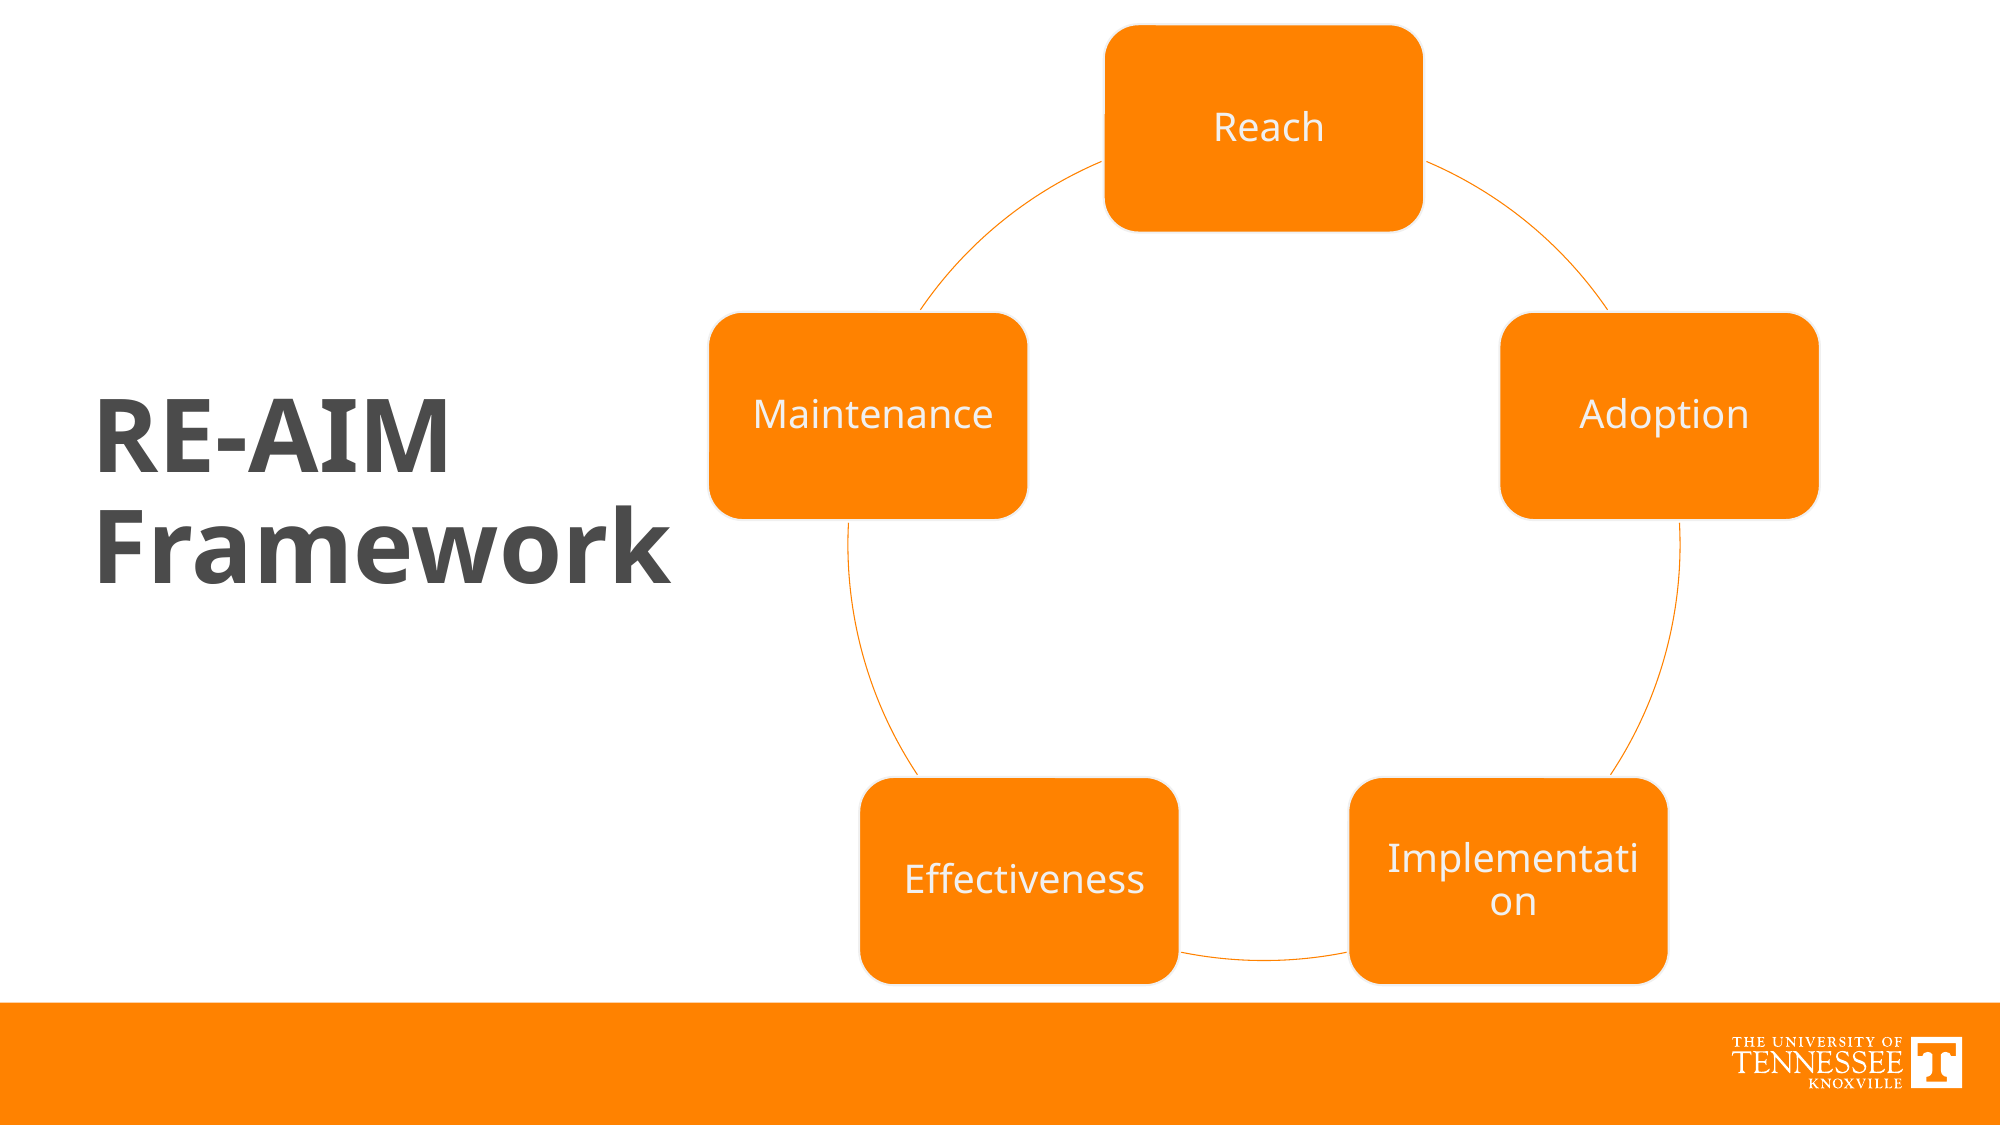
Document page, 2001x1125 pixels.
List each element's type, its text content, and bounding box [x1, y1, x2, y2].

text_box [604, 24, 1923, 1000]
title RE-AIM Framework [91, 420, 604, 606]
